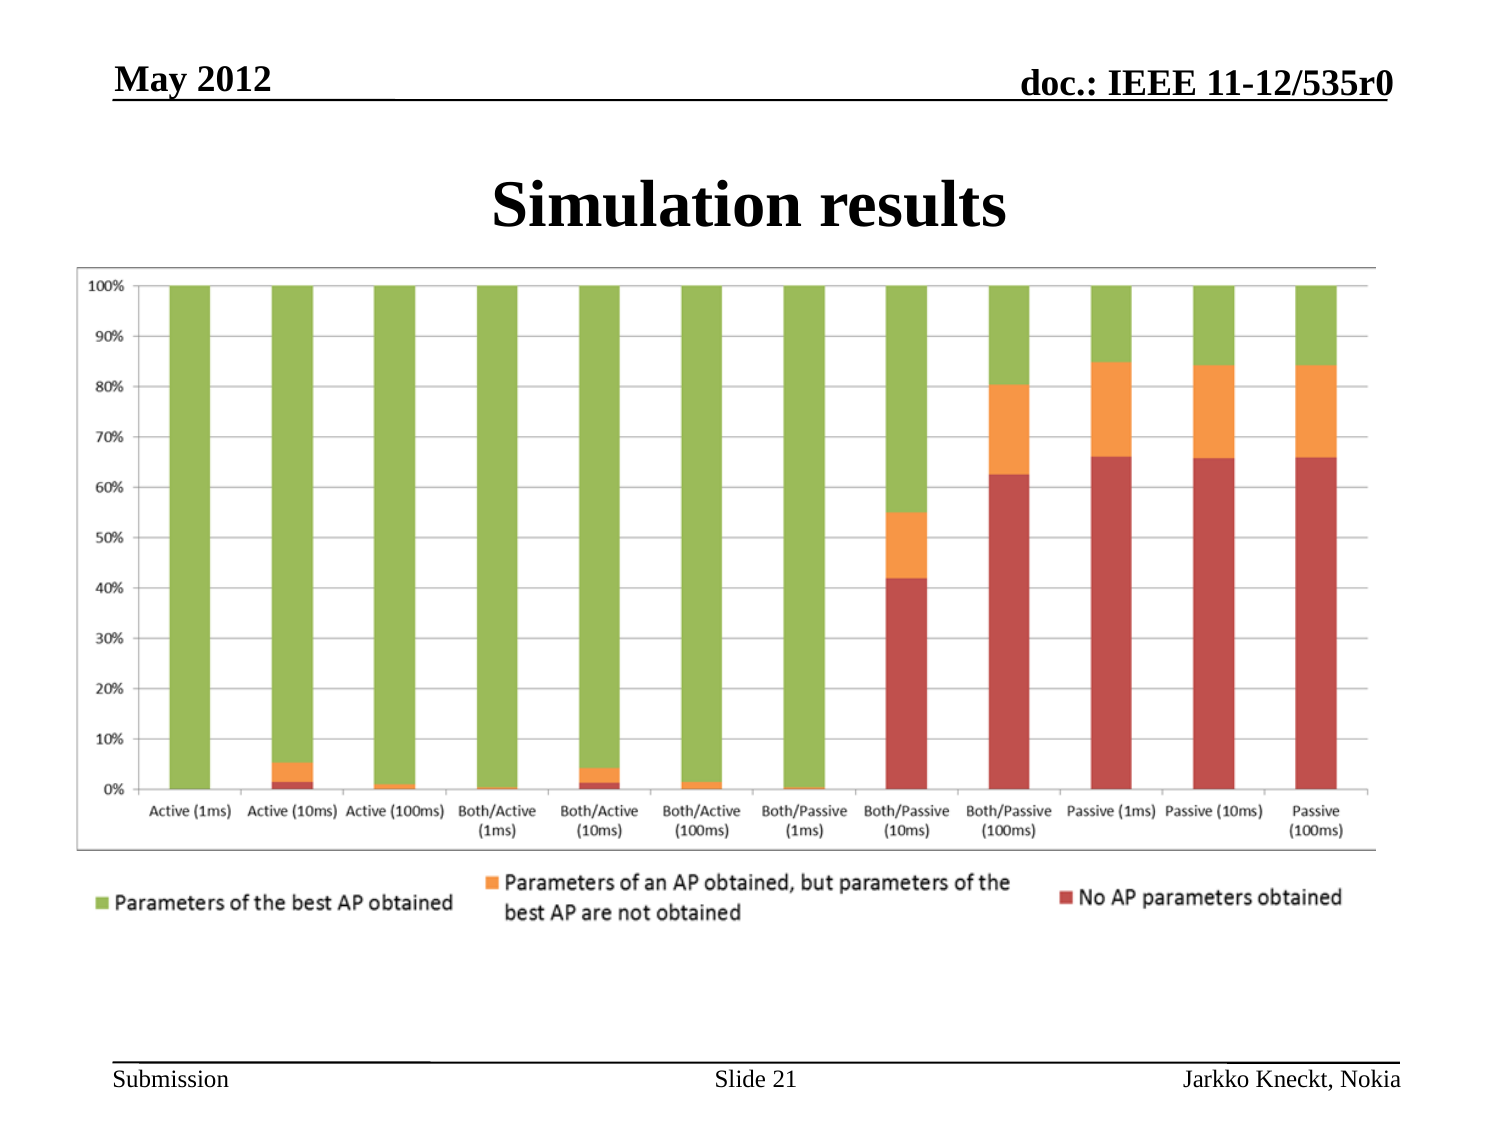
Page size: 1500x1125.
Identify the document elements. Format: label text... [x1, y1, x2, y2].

footer Jarkko Kneckt, Nokia [878, 1061, 1402, 1093]
title Simulation results [112, 112, 1388, 288]
picture [1040, 869, 1372, 929]
picture [76, 266, 1377, 852]
picture [76, 869, 1022, 929]
slide_number Slide 21 [712, 1061, 800, 1123]
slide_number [114, 54, 423, 100]
